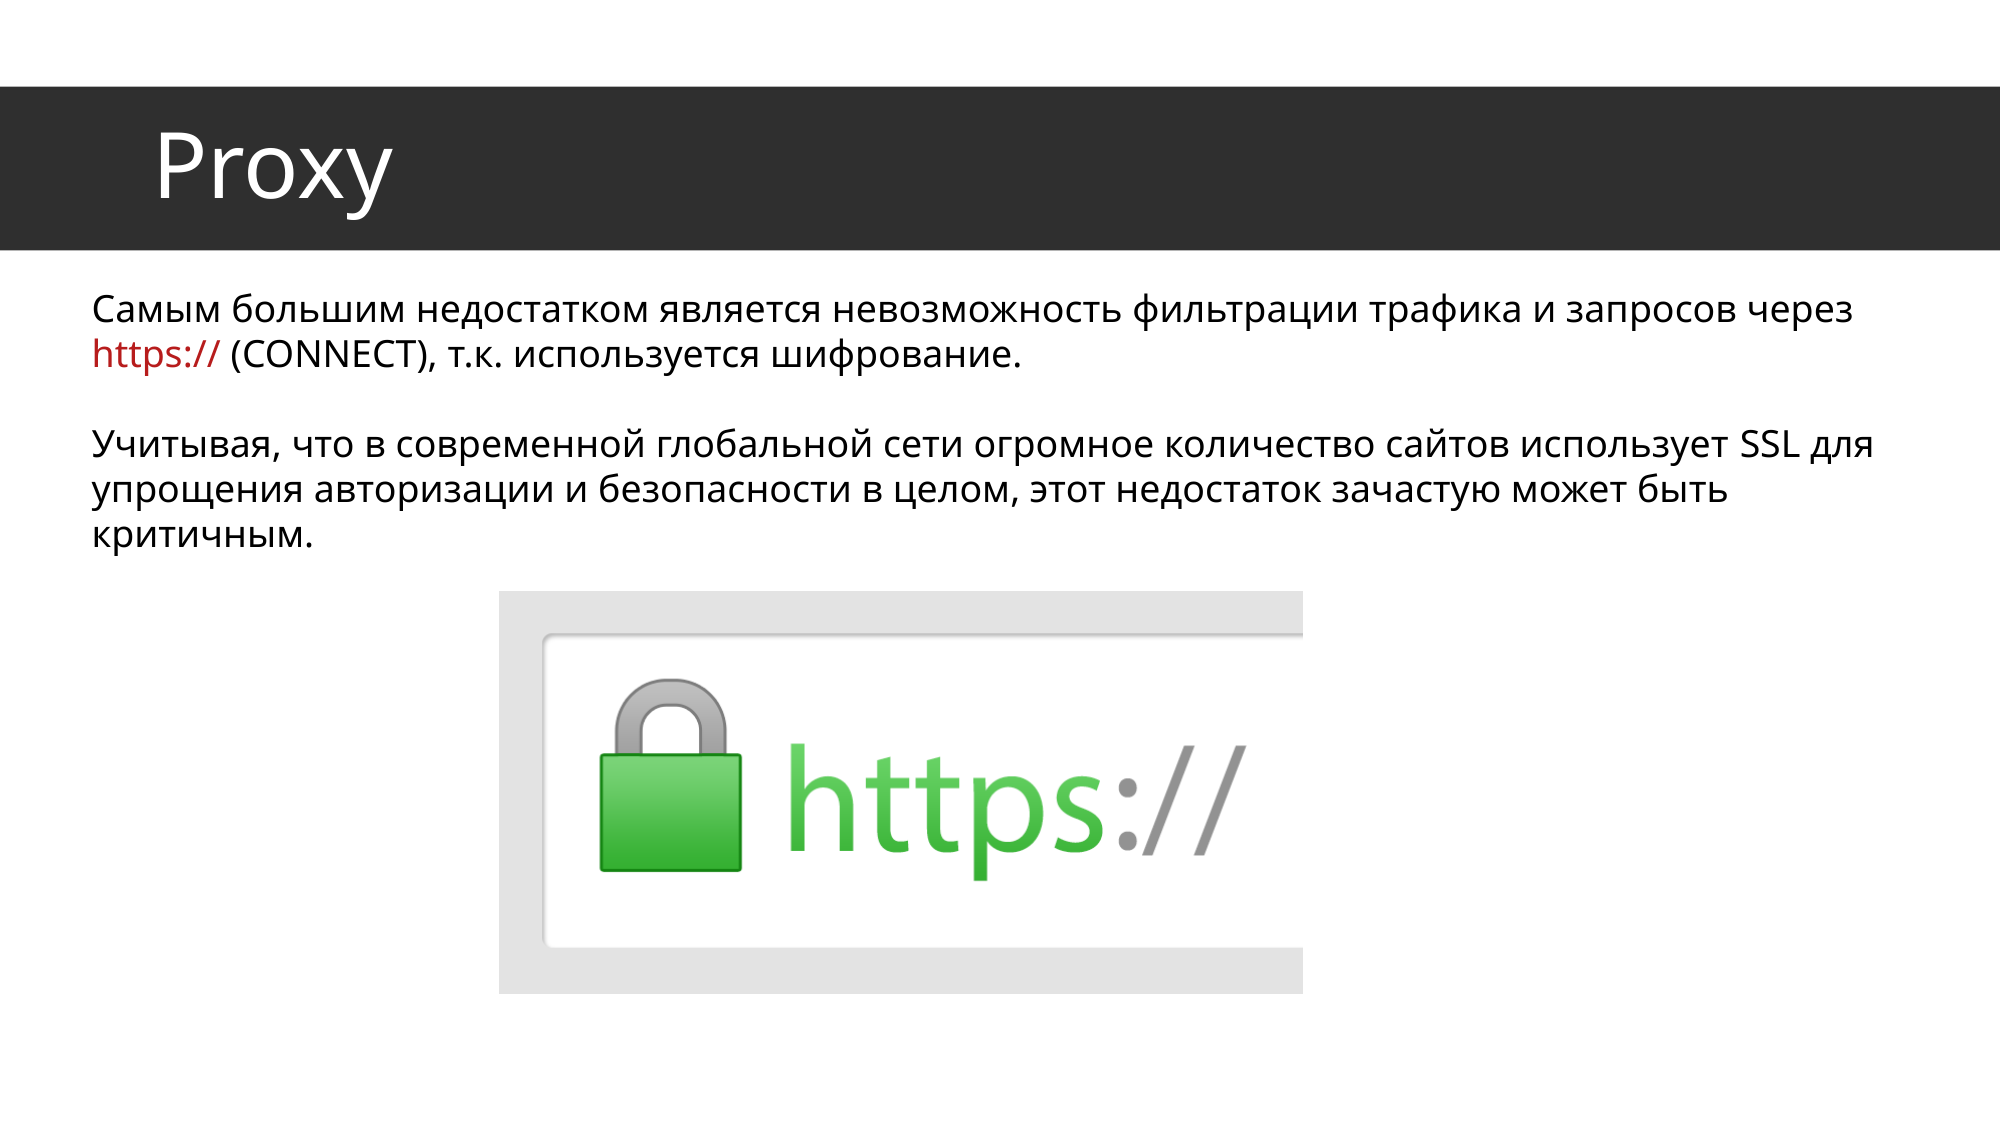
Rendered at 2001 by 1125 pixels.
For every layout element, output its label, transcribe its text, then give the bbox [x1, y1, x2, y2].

text_box Самым большим недостатком является невозможность фильтрации трафика и запросов через https:// (CONNECT), т.к. используется шифрование. Учитывая, что в современной глобальной сети огромное количество сайтов использует SSL для упрощения авторизации и безопасности в целом, этот недостаток зачастую может быть критичным. [76, 277, 1923, 562]
text_box [0, 86, 137, 251]
text_box [1863, 86, 2000, 251]
picture [499, 591, 1303, 994]
title Proxy [137, 59, 1863, 277]
